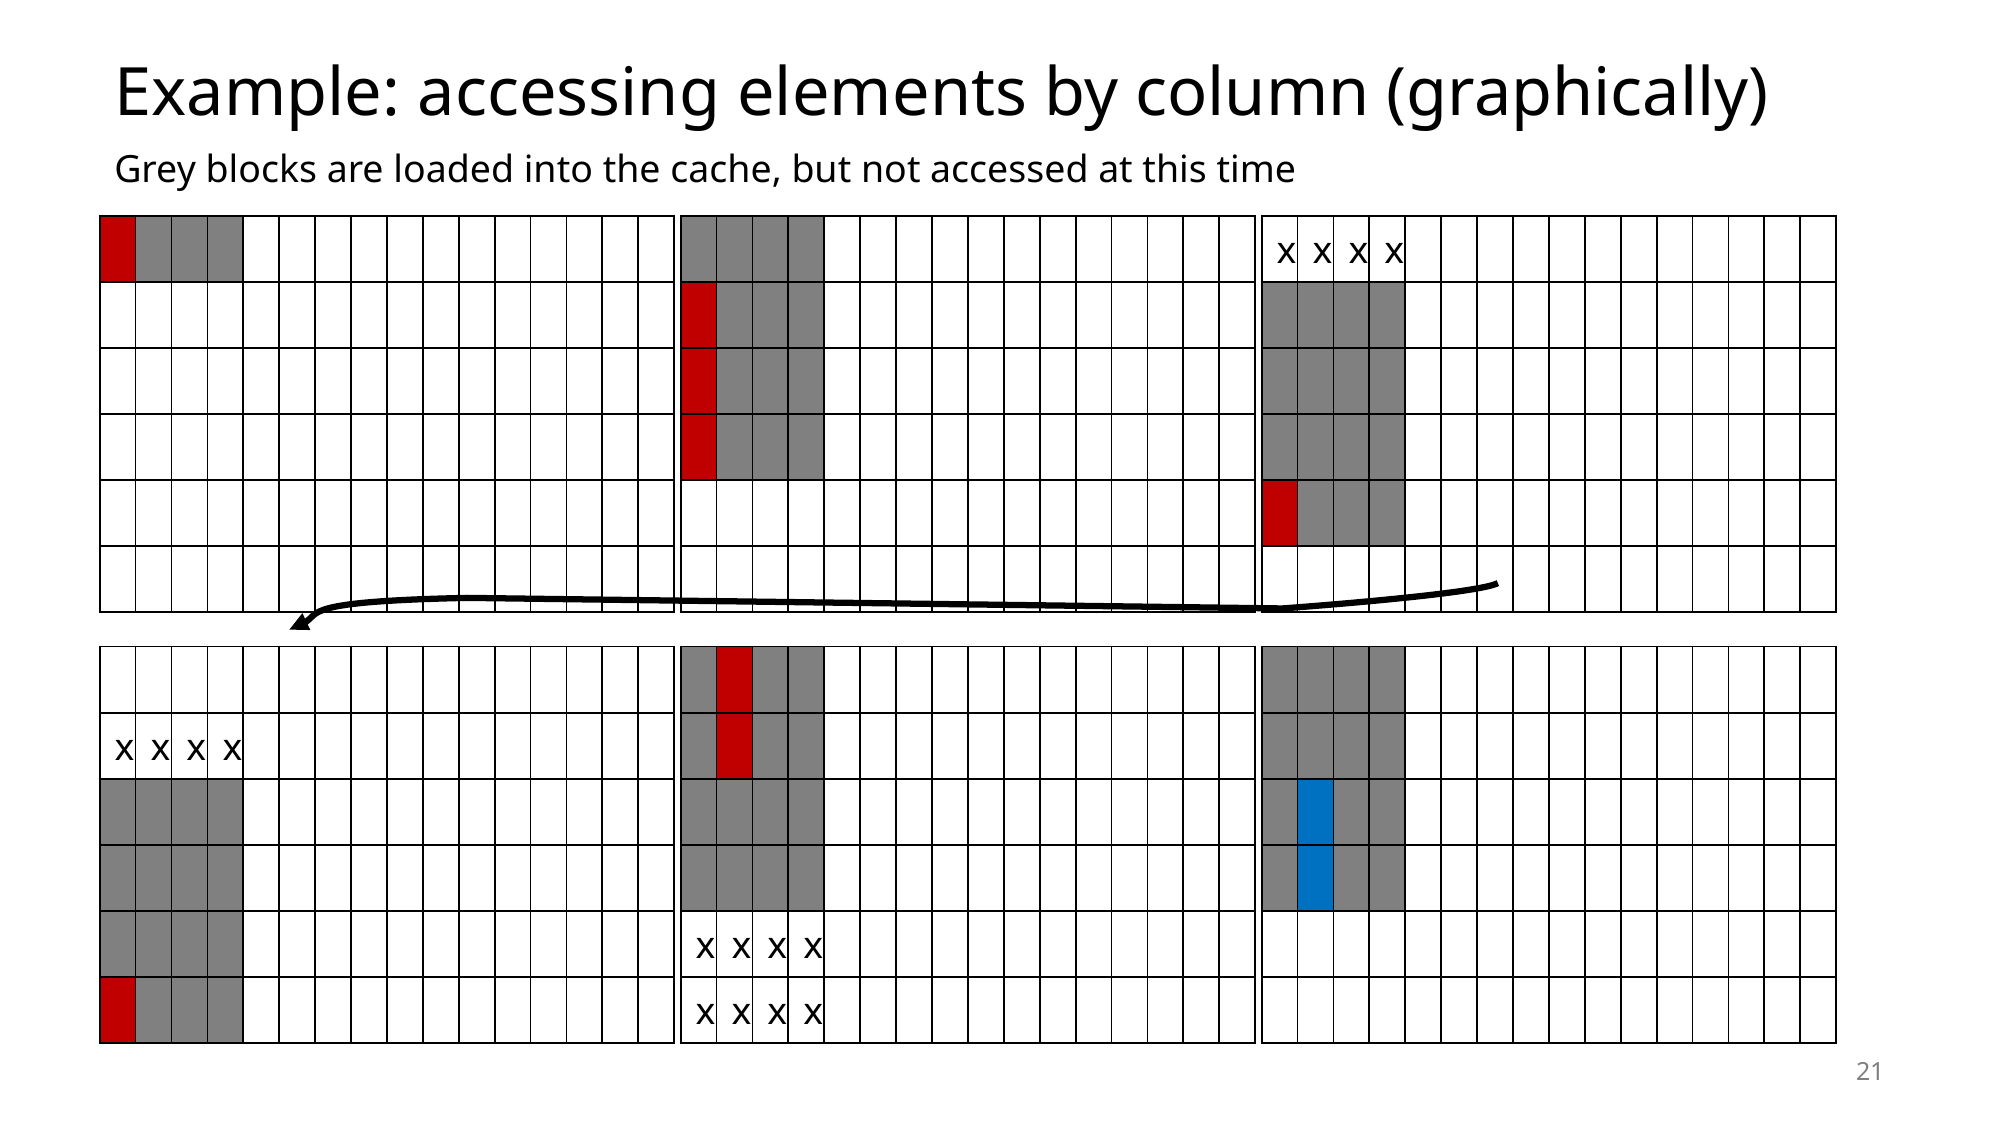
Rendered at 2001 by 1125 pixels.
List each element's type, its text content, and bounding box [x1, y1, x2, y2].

table_cell [1184, 714, 1218, 778]
table_cell [1658, 547, 1692, 611]
table_cell [969, 912, 1003, 976]
table_cell [1622, 846, 1656, 910]
table_cell [1729, 481, 1763, 545]
table_cell [825, 349, 859, 413]
table_cell [244, 714, 278, 778]
table_cell [352, 481, 386, 545]
table_cell [1729, 780, 1763, 844]
table_cell [531, 283, 566, 347]
table_cell [424, 415, 458, 479]
table_cell [1298, 912, 1333, 976]
table_cell [1765, 714, 1799, 778]
table_cell [567, 714, 601, 778]
table_cell [1148, 714, 1182, 778]
table_cell [1370, 599, 1404, 611]
table_cell [1077, 846, 1111, 910]
table_cell [1077, 912, 1111, 976]
table_cell [1148, 415, 1182, 479]
table_cell [1334, 603, 1368, 611]
table_cell [1184, 349, 1218, 413]
table_cell [969, 283, 1003, 347]
table_cell [1586, 547, 1620, 611]
table_cell [531, 978, 566, 1042]
table_header [933, 217, 967, 281]
table_cell [861, 607, 895, 611]
table_cell [1658, 349, 1692, 413]
table_cell [861, 846, 895, 910]
table_cell [1729, 978, 1763, 1042]
table_cell [1041, 846, 1075, 910]
text_box Grey blocks are loaded into the cache, but not accessed at this time [99, 138, 1494, 198]
table_cell [244, 481, 278, 545]
table_header [208, 217, 242, 281]
table_cell [1184, 912, 1218, 976]
table_cell [1334, 846, 1368, 910]
table_cell [933, 547, 967, 603]
table_cell [1184, 547, 1218, 595]
table_header [567, 217, 601, 281]
table_cell [897, 846, 931, 910]
table_cell [496, 912, 530, 976]
table_cell [136, 780, 171, 844]
table_cell [825, 780, 859, 844]
table_cell [969, 846, 1003, 910]
table_cell [1658, 714, 1692, 778]
table_cell [1263, 415, 1297, 479]
table_header [603, 217, 637, 281]
table_header [753, 647, 787, 712]
table_header [1622, 647, 1656, 712]
table_cell [316, 283, 350, 347]
table_cell [280, 415, 314, 479]
table_cell [1112, 714, 1147, 778]
table_cell [969, 481, 1003, 545]
table_cell [753, 283, 787, 347]
table_cell [1298, 978, 1333, 1042]
table_cell [753, 349, 787, 413]
table_cell [753, 714, 787, 778]
table_cell [639, 283, 673, 347]
table_cell [1041, 349, 1075, 413]
table_header [1112, 647, 1147, 712]
table_cell [1550, 978, 1584, 1042]
table_cell [280, 547, 314, 611]
table_cell [682, 780, 716, 844]
table_cell [1765, 978, 1799, 1042]
table_cell [460, 846, 494, 910]
table_cell [682, 481, 716, 545]
table_cell [316, 547, 350, 611]
table_cell [460, 547, 494, 597]
table_cell x [789, 912, 823, 976]
table_cell [496, 780, 530, 844]
table_cell [460, 415, 494, 479]
table_cell [1184, 978, 1218, 1042]
table_header [1514, 647, 1548, 712]
table_header [1442, 217, 1476, 281]
table_cell x [753, 912, 787, 976]
table_cell [172, 912, 207, 976]
table_cell [639, 846, 673, 910]
table_cell [460, 780, 494, 844]
table_cell [208, 780, 242, 844]
table_cell [136, 846, 171, 910]
table_cell [639, 349, 673, 413]
table_cell [1263, 846, 1297, 910]
table_cell [1550, 283, 1584, 347]
table_header [825, 217, 859, 281]
table_cell [1693, 547, 1728, 611]
table_cell [1370, 978, 1404, 1042]
table_cell [933, 605, 967, 611]
table_cell [101, 780, 135, 844]
table_cell [1184, 283, 1218, 347]
table_cell [603, 349, 637, 413]
table_cell [1514, 349, 1548, 413]
table_header [1478, 217, 1512, 281]
table_cell [1514, 481, 1548, 545]
table_cell [316, 415, 350, 479]
table_cell [1478, 912, 1512, 976]
table_cell [1693, 481, 1728, 545]
table_header [639, 647, 673, 712]
table_cell [682, 415, 716, 479]
table_cell [244, 780, 278, 844]
table_cell [388, 978, 422, 1042]
table_header [172, 647, 207, 712]
table_cell [1334, 283, 1368, 347]
table_header [969, 647, 1003, 712]
table_cell [1148, 912, 1182, 976]
table_cell [1478, 978, 1512, 1042]
table_cell [1220, 846, 1254, 910]
table_cell [753, 846, 787, 910]
table_cell [1334, 978, 1368, 1042]
table_header [136, 217, 171, 281]
table_cell [1263, 912, 1297, 976]
table_cell [825, 481, 859, 545]
table_cell [1005, 283, 1039, 347]
table_cell [1077, 714, 1111, 778]
table_cell [172, 283, 207, 347]
table_cell [1514, 547, 1548, 611]
table_cell [1514, 283, 1548, 347]
table_cell [280, 912, 314, 976]
table_cell [1693, 912, 1728, 976]
table_cell [388, 780, 422, 844]
table_header [531, 647, 566, 712]
table_cell [639, 780, 673, 844]
table_cell [567, 349, 601, 413]
table_cell [603, 714, 637, 778]
table_cell [1550, 547, 1584, 611]
table_cell [244, 846, 278, 910]
table_cell [603, 846, 637, 910]
table_header [1658, 217, 1692, 281]
table_cell [1263, 714, 1297, 778]
table_cell [861, 912, 895, 976]
table_cell [1005, 349, 1039, 413]
table_cell [460, 481, 494, 545]
table_cell [496, 714, 530, 778]
table_cell [424, 846, 458, 910]
table_cell [1298, 846, 1333, 910]
table_cell [208, 283, 242, 347]
table_cell [861, 780, 895, 844]
table_cell [1005, 547, 1039, 602]
table_cell [101, 283, 135, 347]
table_header [789, 217, 823, 281]
table_cell [388, 714, 422, 778]
table_cell [1550, 912, 1584, 976]
table_header [1220, 647, 1254, 712]
table_cell [1550, 349, 1584, 413]
table_cell [1765, 912, 1799, 976]
table_cell [424, 481, 458, 545]
table_cell [1801, 481, 1835, 545]
table_cell [1298, 547, 1333, 590]
table_cell [1334, 714, 1368, 778]
table_cell [136, 978, 171, 1042]
table_cell [244, 978, 278, 1042]
table_cell [1370, 415, 1404, 479]
table_cell [531, 547, 566, 598]
table_cell [496, 978, 530, 1042]
table_cell [1220, 547, 1254, 593]
table_cell [280, 481, 314, 545]
table_header [567, 647, 601, 712]
table_cell [897, 415, 931, 479]
table_header [244, 217, 278, 281]
table_cell [1077, 978, 1111, 1042]
table_cell [753, 415, 787, 479]
table_cell [352, 780, 386, 844]
table_cell [603, 481, 637, 545]
table_header [1658, 647, 1692, 712]
table_header [316, 647, 350, 712]
table_cell [897, 481, 931, 545]
table_cell [1220, 780, 1254, 844]
table_cell [1586, 283, 1620, 347]
table_cell [531, 912, 566, 976]
table_cell [1478, 846, 1512, 910]
table_cell [424, 912, 458, 976]
table_header [316, 217, 350, 281]
table_cell [1442, 349, 1476, 413]
table_header [1112, 217, 1147, 281]
table_cell [316, 978, 350, 1042]
table_cell [1112, 780, 1147, 844]
table_cell [101, 349, 135, 413]
table_header [1550, 217, 1584, 281]
table_cell [753, 481, 787, 545]
table_header [717, 217, 752, 281]
table_cell x [208, 714, 242, 778]
table_cell [861, 547, 895, 602]
table_header [424, 217, 458, 281]
table_cell [1801, 349, 1835, 413]
table_cell [136, 415, 171, 479]
table_header [603, 647, 637, 712]
table_cell [1442, 590, 1476, 611]
table_cell [789, 780, 823, 844]
table_cell [1406, 283, 1440, 347]
table_cell [1077, 607, 1111, 611]
table_cell [208, 349, 242, 413]
table_cell [1622, 912, 1656, 976]
table_cell [969, 606, 1003, 611]
table_cell [496, 846, 530, 910]
table_header [1478, 647, 1512, 712]
table_cell [1622, 547, 1656, 611]
table_cell [496, 481, 530, 545]
table_header [460, 217, 494, 281]
table_header [789, 647, 823, 712]
table_cell [682, 547, 716, 600]
table_cell [1263, 349, 1297, 413]
table_header [280, 647, 314, 712]
table_cell [424, 714, 458, 778]
table_cell [1801, 978, 1835, 1042]
table_cell [496, 415, 530, 479]
table_cell [172, 978, 207, 1042]
table_cell [1220, 978, 1254, 1042]
table_header [101, 217, 135, 281]
table_cell [567, 547, 601, 598]
table_cell [567, 415, 601, 479]
table_cell [1801, 912, 1835, 976]
table_cell [789, 481, 823, 545]
table_cell [1148, 780, 1182, 844]
table_header [639, 217, 673, 281]
table_cell [1729, 547, 1763, 611]
table_cell [825, 846, 859, 910]
table_cell [460, 714, 494, 778]
table_cell [1370, 780, 1404, 844]
table_cell x [101, 714, 135, 778]
table_cell [1041, 547, 1075, 600]
table_cell [1658, 283, 1692, 347]
table_header [352, 647, 386, 712]
table_cell [388, 481, 422, 545]
table_cell [639, 547, 673, 599]
table_header [1077, 647, 1111, 712]
table_header [1184, 647, 1218, 712]
table_cell [352, 912, 386, 976]
table_cell [1184, 415, 1218, 479]
table_cell [1370, 547, 1404, 587]
table_cell [1184, 846, 1218, 910]
table_header [531, 217, 566, 281]
table_cell [1442, 714, 1476, 778]
table_cell [1406, 978, 1440, 1042]
table_cell [1478, 714, 1512, 778]
table_cell [388, 912, 422, 976]
table_cell [1442, 283, 1476, 347]
table_cell [388, 547, 422, 600]
table_cell [1077, 780, 1111, 844]
table_cell [1041, 607, 1075, 611]
table_cell [1334, 780, 1368, 844]
table_cell [1220, 912, 1254, 976]
table_header [1334, 647, 1368, 712]
table_cell [1077, 283, 1111, 347]
table_cell [1041, 714, 1075, 778]
table_cell [101, 846, 135, 910]
table_cell [172, 547, 207, 611]
table_cell [1005, 606, 1039, 611]
table_header [1005, 217, 1039, 281]
table_cell [1658, 846, 1692, 910]
table_cell [388, 349, 422, 413]
table_cell [208, 415, 242, 479]
table_cell [639, 714, 673, 778]
table_header [1406, 647, 1440, 712]
table_cell [531, 714, 566, 778]
table_cell [280, 349, 314, 413]
table_header [1184, 217, 1218, 281]
table_cell [567, 283, 601, 347]
table_cell [1298, 606, 1333, 611]
table_cell [208, 547, 242, 611]
table_cell [1514, 846, 1548, 910]
table_cell [1514, 912, 1548, 976]
table_cell [717, 415, 752, 479]
table_cell [1658, 780, 1692, 844]
table_cell [753, 780, 787, 844]
table_cell [1406, 349, 1440, 413]
table_header [753, 217, 787, 281]
table_cell [460, 283, 494, 347]
table_cell [603, 978, 637, 1042]
table_cell [1334, 481, 1368, 545]
table_cell [280, 978, 314, 1042]
table_header [1148, 217, 1182, 281]
table_cell [1077, 349, 1111, 413]
table_cell [933, 283, 967, 347]
table_cell [208, 978, 242, 1042]
table_cell [1148, 547, 1182, 596]
table_cell [717, 349, 752, 413]
table_cell [1550, 481, 1584, 545]
table_header x [1298, 217, 1333, 281]
table_cell [717, 846, 752, 910]
table_cell [101, 481, 135, 545]
table_cell [1658, 415, 1692, 479]
table_cell [603, 547, 637, 599]
table_header [1263, 647, 1297, 712]
table_cell [1765, 846, 1799, 910]
table_header [1586, 647, 1620, 712]
table_cell [388, 283, 422, 347]
table_header [933, 647, 967, 712]
table_cell [1442, 481, 1476, 545]
table_header [1148, 647, 1182, 712]
table_cell [861, 481, 895, 545]
table_cell [1442, 780, 1476, 844]
table_cell [531, 481, 566, 545]
table_cell [567, 481, 601, 545]
table_cell [316, 912, 350, 976]
table_cell [682, 714, 716, 778]
table_cell [567, 780, 601, 844]
table_cell [969, 714, 1003, 778]
table_cell [1041, 481, 1075, 545]
table_cell [1220, 283, 1254, 347]
table_cell [1765, 481, 1799, 545]
table_cell [1442, 978, 1476, 1042]
table_cell x [717, 912, 752, 976]
table_cell [1478, 349, 1512, 413]
table_header [1693, 217, 1728, 281]
table_cell [1298, 349, 1333, 413]
table_cell [352, 349, 386, 413]
table_cell [1077, 481, 1111, 545]
table_cell [316, 846, 350, 910]
table_cell [969, 978, 1003, 1042]
table_cell [1298, 415, 1333, 479]
table_header [280, 217, 314, 281]
table_cell [352, 283, 386, 347]
table_header [1765, 217, 1799, 281]
table_cell [172, 415, 207, 479]
table_cell [1041, 780, 1075, 844]
table_cell [424, 978, 458, 1042]
table_cell [1658, 481, 1692, 545]
table_cell [1442, 846, 1476, 910]
table_cell [1406, 846, 1440, 910]
table_header [424, 647, 458, 712]
table_cell [1586, 714, 1620, 778]
table_cell [789, 415, 823, 479]
table_header [388, 217, 422, 281]
table_cell [244, 912, 278, 976]
table_cell [1184, 481, 1218, 545]
table_cell [897, 283, 931, 347]
table_cell [1693, 780, 1728, 844]
table_cell [969, 780, 1003, 844]
table_cell [1005, 780, 1039, 844]
table_header [969, 217, 1003, 281]
table_cell [1514, 780, 1548, 844]
table_cell [1406, 714, 1440, 778]
table_cell [280, 780, 314, 844]
table_cell [1729, 714, 1763, 778]
table_cell [136, 547, 171, 611]
table_cell [101, 415, 135, 479]
table_cell [1112, 283, 1147, 347]
table_cell [136, 481, 171, 545]
table_cell [969, 415, 1003, 479]
table_cell [1406, 912, 1440, 976]
table_cell [861, 349, 895, 413]
table_cell [1514, 978, 1548, 1042]
table_cell [1478, 780, 1512, 844]
table_cell [861, 714, 895, 778]
table_cell [1406, 481, 1440, 545]
table_cell [789, 283, 823, 347]
table_cell [897, 349, 931, 413]
table_header [496, 217, 530, 281]
table_header [1622, 217, 1656, 281]
table_cell [1148, 978, 1182, 1042]
table_cell [1586, 780, 1620, 844]
table_cell [1693, 415, 1728, 479]
table_cell [1693, 846, 1728, 910]
table_cell [1148, 481, 1182, 545]
table_header [1801, 647, 1835, 712]
table_cell [897, 714, 931, 778]
table_cell [1765, 349, 1799, 413]
table_header [1586, 217, 1620, 281]
table_cell x [136, 714, 171, 778]
table_cell [1112, 978, 1147, 1042]
table_cell [1406, 547, 1440, 586]
table_cell [1514, 415, 1548, 479]
table_cell [1220, 415, 1254, 479]
table_cell [1370, 714, 1404, 778]
table_cell [1077, 415, 1111, 479]
table_cell [424, 547, 458, 598]
table_cell [244, 415, 278, 479]
table_cell [933, 912, 967, 976]
table_cell [603, 415, 637, 479]
table_cell [1263, 547, 1297, 592]
table_cell [460, 349, 494, 413]
table_cell [969, 547, 1003, 603]
table_cell [1148, 349, 1182, 413]
table_cell [1478, 547, 1512, 611]
table_cell [1550, 846, 1584, 910]
table_header [1077, 217, 1111, 281]
table_cell [933, 481, 967, 545]
table_cell [1041, 978, 1075, 1042]
table_cell [1801, 547, 1835, 611]
table_cell [1005, 415, 1039, 479]
table_cell [1622, 978, 1656, 1042]
table_cell [101, 912, 135, 976]
table_cell [897, 547, 931, 602]
table_cell [1184, 780, 1218, 844]
table_cell [825, 912, 859, 976]
table_cell [496, 349, 530, 413]
table_cell [1622, 283, 1656, 347]
table_cell [1693, 714, 1728, 778]
table_header [1005, 647, 1039, 712]
table_header [136, 647, 171, 712]
table_cell [1298, 714, 1333, 778]
table_cell [603, 283, 637, 347]
table_cell x [172, 714, 207, 778]
table_header [101, 647, 135, 712]
table_cell [1765, 547, 1799, 611]
table_cell [1729, 912, 1763, 976]
table_header [1406, 217, 1440, 281]
table_cell [1334, 415, 1368, 479]
table_cell x [717, 978, 752, 1042]
table_cell [1370, 349, 1404, 413]
table_cell [388, 846, 422, 910]
table_cell [460, 978, 494, 1042]
table_cell [1334, 912, 1368, 976]
table_cell [1514, 714, 1548, 778]
table_cell [1801, 780, 1835, 844]
table_cell [208, 912, 242, 976]
table_cell [352, 714, 386, 778]
table_cell [1729, 349, 1763, 413]
table_cell [969, 349, 1003, 413]
table_header [1729, 217, 1763, 281]
table_cell [1478, 415, 1512, 479]
table_header x [1263, 217, 1297, 281]
table_cell [496, 283, 530, 347]
table_cell [1406, 595, 1440, 611]
table_cell [1370, 283, 1404, 347]
table_cell [789, 714, 823, 778]
table_cell [352, 547, 386, 603]
table_cell [753, 547, 787, 600]
table_cell [1765, 415, 1799, 479]
table_cell [933, 349, 967, 413]
table_header [1801, 217, 1835, 281]
table_cell [280, 283, 314, 347]
table_cell [424, 780, 458, 844]
table_cell [1370, 481, 1404, 545]
table_cell [567, 978, 601, 1042]
table_cell [1622, 714, 1656, 778]
table_cell [825, 714, 859, 778]
table_cell [1550, 714, 1584, 778]
table_cell [244, 283, 278, 347]
table_cell [1693, 283, 1728, 347]
table_cell [1298, 283, 1333, 347]
table_cell [825, 415, 859, 479]
slide_number 21 [1749, 1042, 1900, 1103]
table_cell [933, 780, 967, 844]
table_cell [352, 846, 386, 910]
table_cell [825, 978, 859, 1042]
table_cell [280, 714, 314, 778]
table_cell [1370, 912, 1404, 976]
table_cell [825, 283, 859, 347]
table_cell [933, 846, 967, 910]
table_cell [1005, 481, 1039, 545]
table_cell [1406, 415, 1440, 479]
table_header x [1334, 217, 1368, 281]
table_cell [639, 978, 673, 1042]
text_box [289, 582, 1499, 631]
table_cell x [789, 978, 823, 1042]
table_cell [861, 283, 895, 347]
table_cell [1005, 846, 1039, 910]
table_cell [1801, 415, 1835, 479]
table_cell [316, 481, 350, 545]
table_cell [717, 714, 752, 778]
table_header [1370, 647, 1404, 712]
table_cell [172, 846, 207, 910]
table_cell [1801, 283, 1835, 347]
table_cell [897, 780, 931, 844]
table_header [244, 647, 278, 712]
table_cell [244, 349, 278, 413]
table_header [861, 647, 895, 712]
table_cell [682, 349, 716, 413]
table_cell [1586, 912, 1620, 976]
table_cell [933, 714, 967, 778]
table_cell [531, 349, 566, 413]
table_cell [897, 978, 931, 1042]
table_cell [1622, 780, 1656, 844]
table_cell [639, 415, 673, 479]
table_header [496, 647, 530, 712]
table_cell [1586, 978, 1620, 1042]
table_cell [1729, 846, 1763, 910]
table_cell [1112, 349, 1147, 413]
table_cell [172, 780, 207, 844]
table_cell [1112, 547, 1147, 597]
table_header [861, 217, 895, 281]
table_cell [424, 349, 458, 413]
table_cell [1550, 415, 1584, 479]
table_cell [567, 846, 601, 910]
table_header [1041, 647, 1075, 712]
table_cell [897, 912, 931, 976]
table_cell [1586, 481, 1620, 545]
table_cell [531, 415, 566, 479]
table_cell [172, 481, 207, 545]
table_cell [1041, 912, 1075, 976]
table_cell [352, 415, 386, 479]
table_cell [1112, 912, 1147, 976]
table_cell [1298, 481, 1333, 545]
table_cell [1801, 714, 1835, 778]
table_header [1442, 647, 1476, 712]
table_cell [1622, 349, 1656, 413]
table_cell [1622, 481, 1656, 545]
table_cell [1586, 349, 1620, 413]
table_cell [1622, 415, 1656, 479]
table_header [1514, 217, 1548, 281]
table_cell [101, 978, 135, 1042]
table_cell [316, 780, 350, 844]
table_cell [682, 283, 716, 347]
table_cell x [682, 978, 716, 1042]
table_cell [825, 547, 859, 601]
table_cell [639, 912, 673, 976]
table_cell [316, 714, 350, 778]
table_header [1220, 217, 1254, 281]
table_header [682, 217, 716, 281]
table_header [172, 217, 207, 281]
table_header [1765, 647, 1799, 712]
table_cell [717, 481, 752, 545]
table_cell [1801, 846, 1835, 910]
table_header [1041, 217, 1075, 281]
table_header [1729, 647, 1763, 712]
table_cell [1263, 780, 1297, 844]
table_cell [280, 846, 314, 910]
table_cell [1658, 912, 1692, 976]
table_cell [1148, 846, 1182, 910]
table_header [1693, 647, 1728, 712]
title Example: accessing elements by column (graphically) [99, 37, 1900, 150]
table_cell [101, 547, 135, 611]
table_header [825, 647, 859, 712]
table_cell [682, 846, 716, 910]
table_cell [897, 605, 931, 611]
table_cell [316, 349, 350, 413]
table_cell [1729, 415, 1763, 479]
table_cell [1550, 780, 1584, 844]
table_cell [136, 283, 171, 347]
table_cell [136, 349, 171, 413]
table_cell [1005, 978, 1039, 1042]
table_header [897, 647, 931, 712]
table_cell [603, 912, 637, 976]
table_cell [1729, 283, 1763, 347]
table_header [460, 647, 494, 712]
table_cell [1077, 547, 1111, 599]
table_header [1298, 647, 1333, 712]
table_cell [567, 912, 601, 976]
table_cell [1442, 547, 1476, 585]
table_cell [861, 978, 895, 1042]
table_cell [1220, 349, 1254, 413]
table_cell [208, 846, 242, 910]
table_cell [1298, 780, 1333, 844]
table_cell [789, 547, 823, 601]
table_cell [460, 912, 494, 976]
table_cell [1406, 780, 1440, 844]
table_cell [531, 780, 566, 844]
table_cell [1148, 283, 1182, 347]
table_cell [933, 978, 967, 1042]
table_header [352, 217, 386, 281]
table_cell [933, 415, 967, 479]
table_cell [717, 283, 752, 347]
table_cell [639, 481, 673, 545]
table_header x [1370, 217, 1404, 281]
table_cell [717, 547, 752, 600]
table_cell [1442, 912, 1476, 976]
table_cell x [753, 978, 787, 1042]
table_cell [1263, 283, 1297, 347]
table_cell [1041, 415, 1075, 479]
table_header [388, 647, 422, 712]
table_cell [717, 780, 752, 844]
table_cell [531, 846, 566, 910]
table_cell [1693, 349, 1728, 413]
table_cell [172, 349, 207, 413]
table_header [1550, 647, 1584, 712]
table_cell [1220, 714, 1254, 778]
table_cell [1586, 415, 1620, 479]
table_cell [1112, 481, 1147, 545]
table_cell [1658, 978, 1692, 1042]
table_header [717, 647, 752, 712]
table_cell [208, 481, 242, 545]
table_cell [789, 349, 823, 413]
table_cell [1263, 481, 1297, 545]
table_cell x [682, 912, 716, 976]
table_cell [424, 283, 458, 347]
table_cell [1693, 978, 1728, 1042]
table_cell [1334, 349, 1368, 413]
table_header [682, 647, 716, 712]
table_cell [1478, 283, 1512, 347]
table_cell [789, 846, 823, 910]
table_cell [1765, 780, 1799, 844]
table_cell [244, 547, 278, 611]
table_cell [1005, 714, 1039, 778]
table_header [897, 217, 931, 281]
table_cell [136, 912, 171, 976]
table_cell [1586, 846, 1620, 910]
table_cell [1334, 547, 1368, 589]
table_cell [861, 415, 895, 479]
table_cell [1005, 912, 1039, 976]
table_cell [1220, 481, 1254, 545]
table_cell [1263, 978, 1297, 1042]
table_cell [496, 547, 530, 597]
table_cell [1370, 846, 1404, 910]
table_cell [388, 415, 422, 479]
table_header [208, 647, 242, 712]
table_cell [1478, 481, 1512, 545]
table_cell [1765, 283, 1799, 347]
table_cell [1442, 415, 1476, 479]
table_cell [1041, 283, 1075, 347]
table_cell [1112, 846, 1147, 910]
table_cell [1112, 415, 1147, 479]
table_cell [352, 978, 386, 1042]
table_cell [603, 780, 637, 844]
